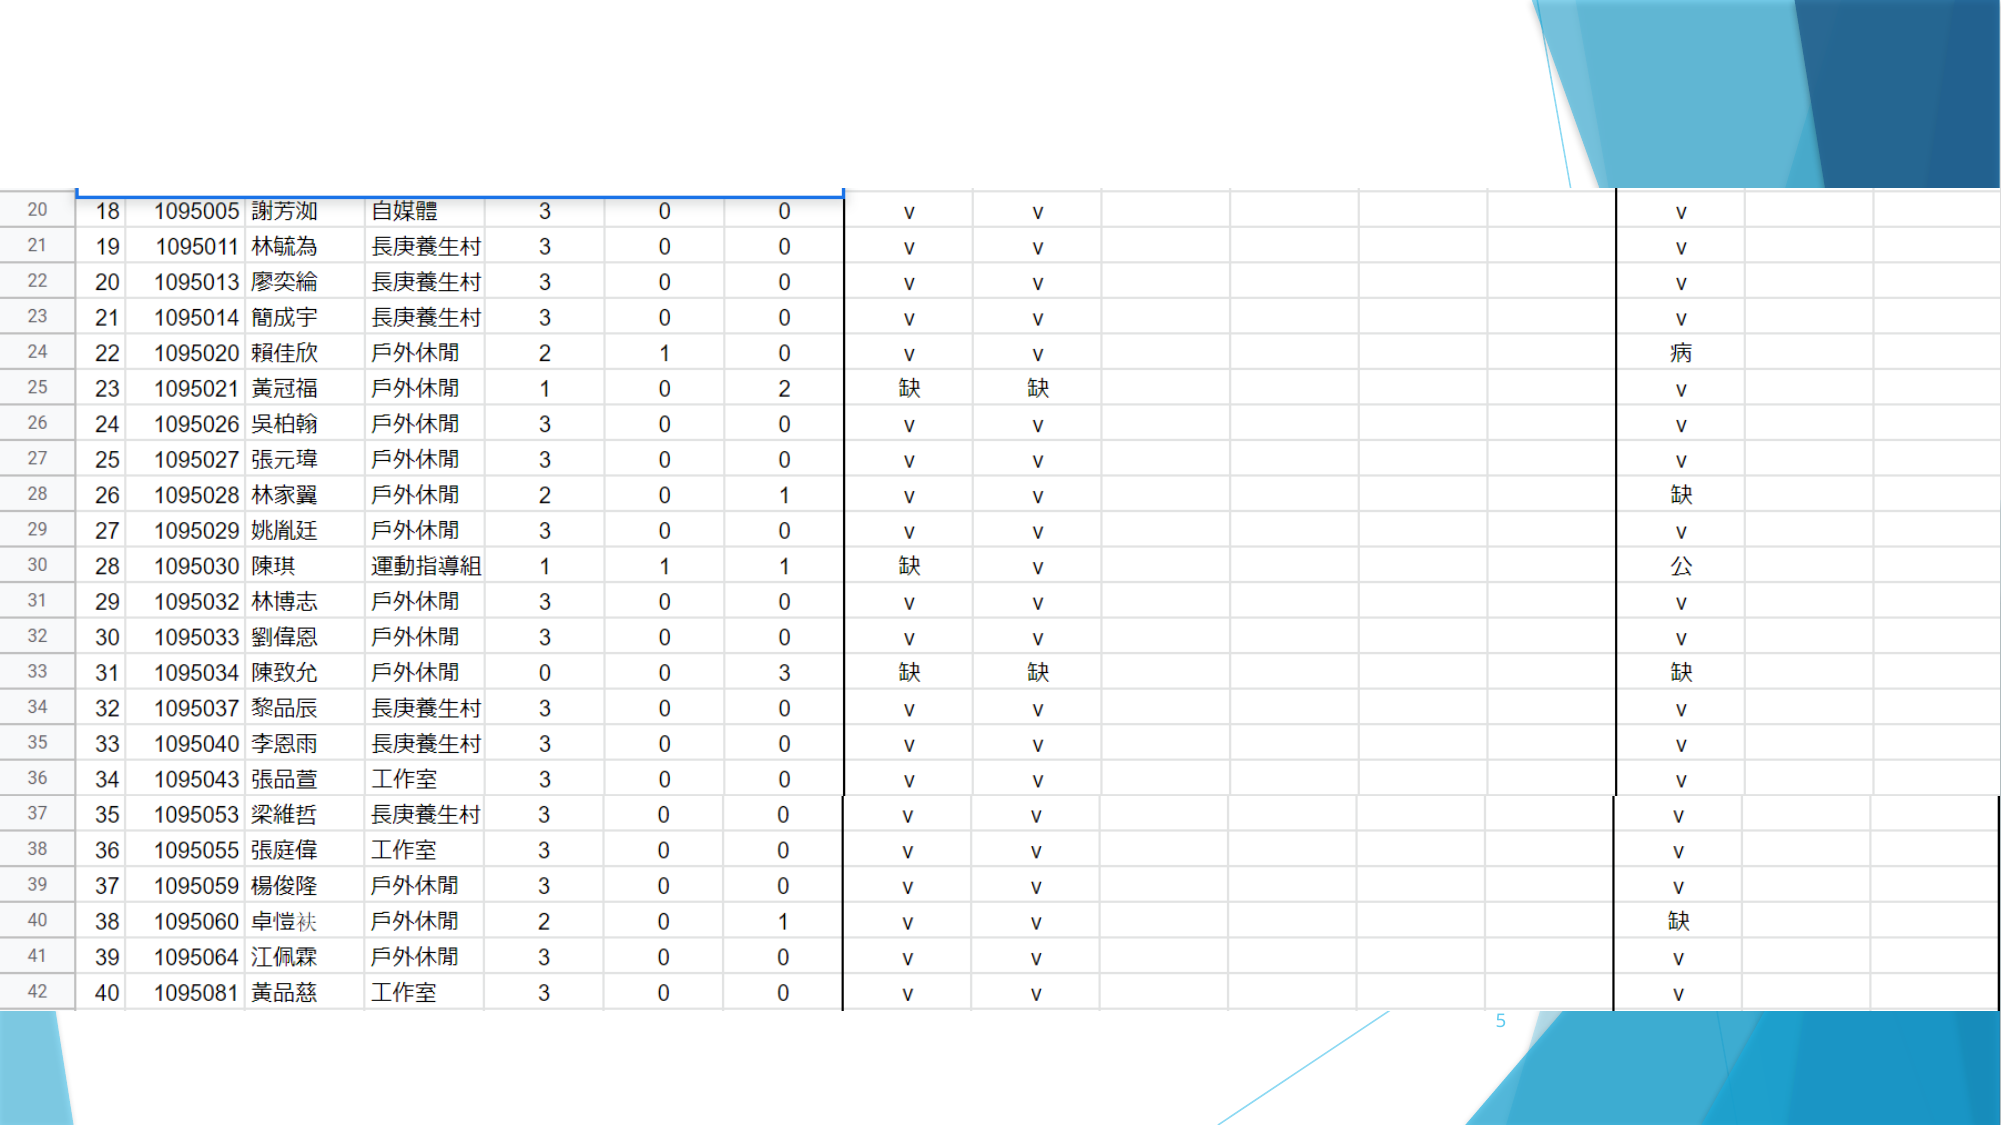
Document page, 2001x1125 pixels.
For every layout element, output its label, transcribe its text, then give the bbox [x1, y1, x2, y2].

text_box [0, 187, 2000, 1011]
slide_number 5 [1409, 1022, 1522, 1051]
